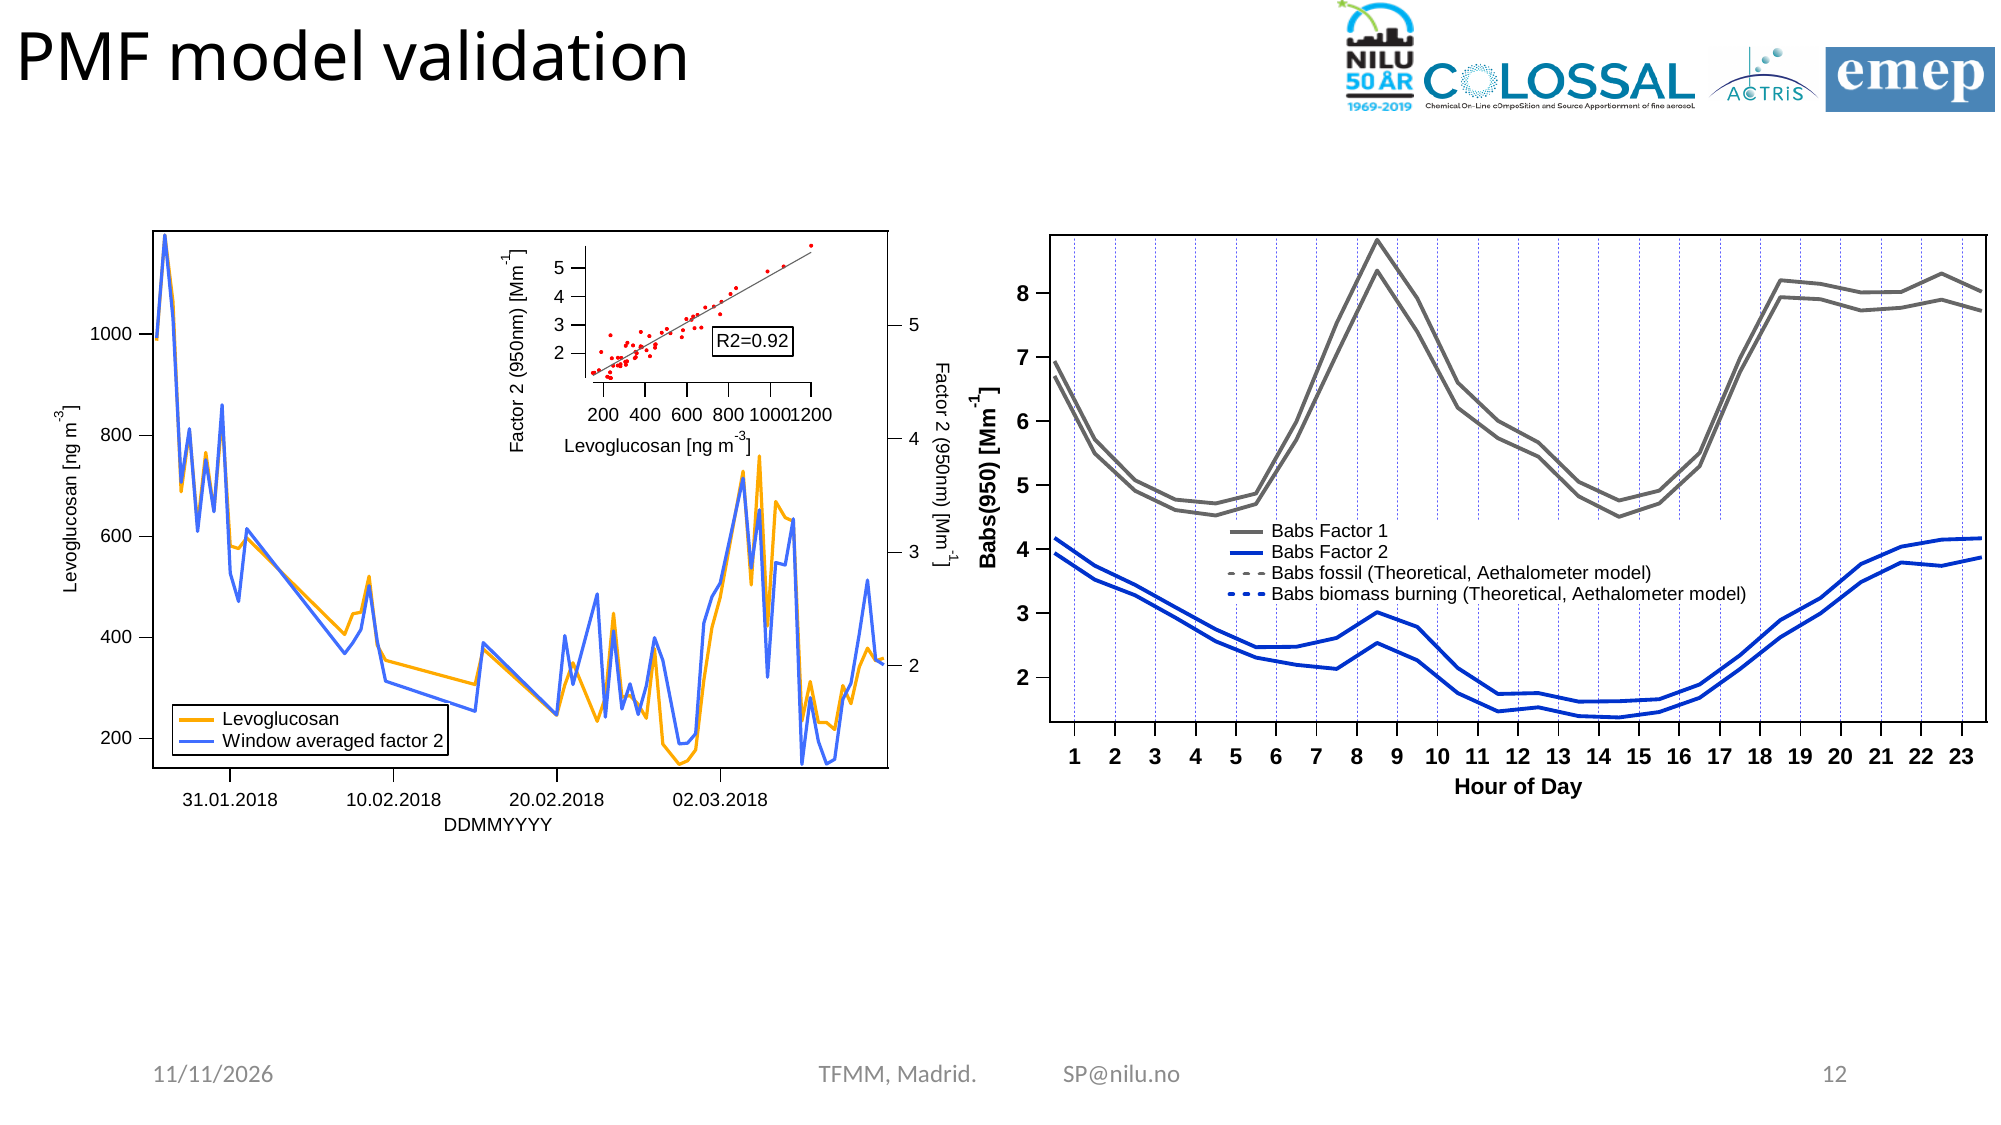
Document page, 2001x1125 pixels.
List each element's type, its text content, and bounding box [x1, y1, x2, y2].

picture [42, 213, 2000, 837]
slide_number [137, 1042, 588, 1103]
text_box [1337, 0, 1995, 112]
slide_number 12 [1412, 1042, 1863, 1103]
title PMF model validation [0, 0, 1725, 119]
footer TFMM, Madrid. SP@nilu.no [662, 1042, 1338, 1103]
